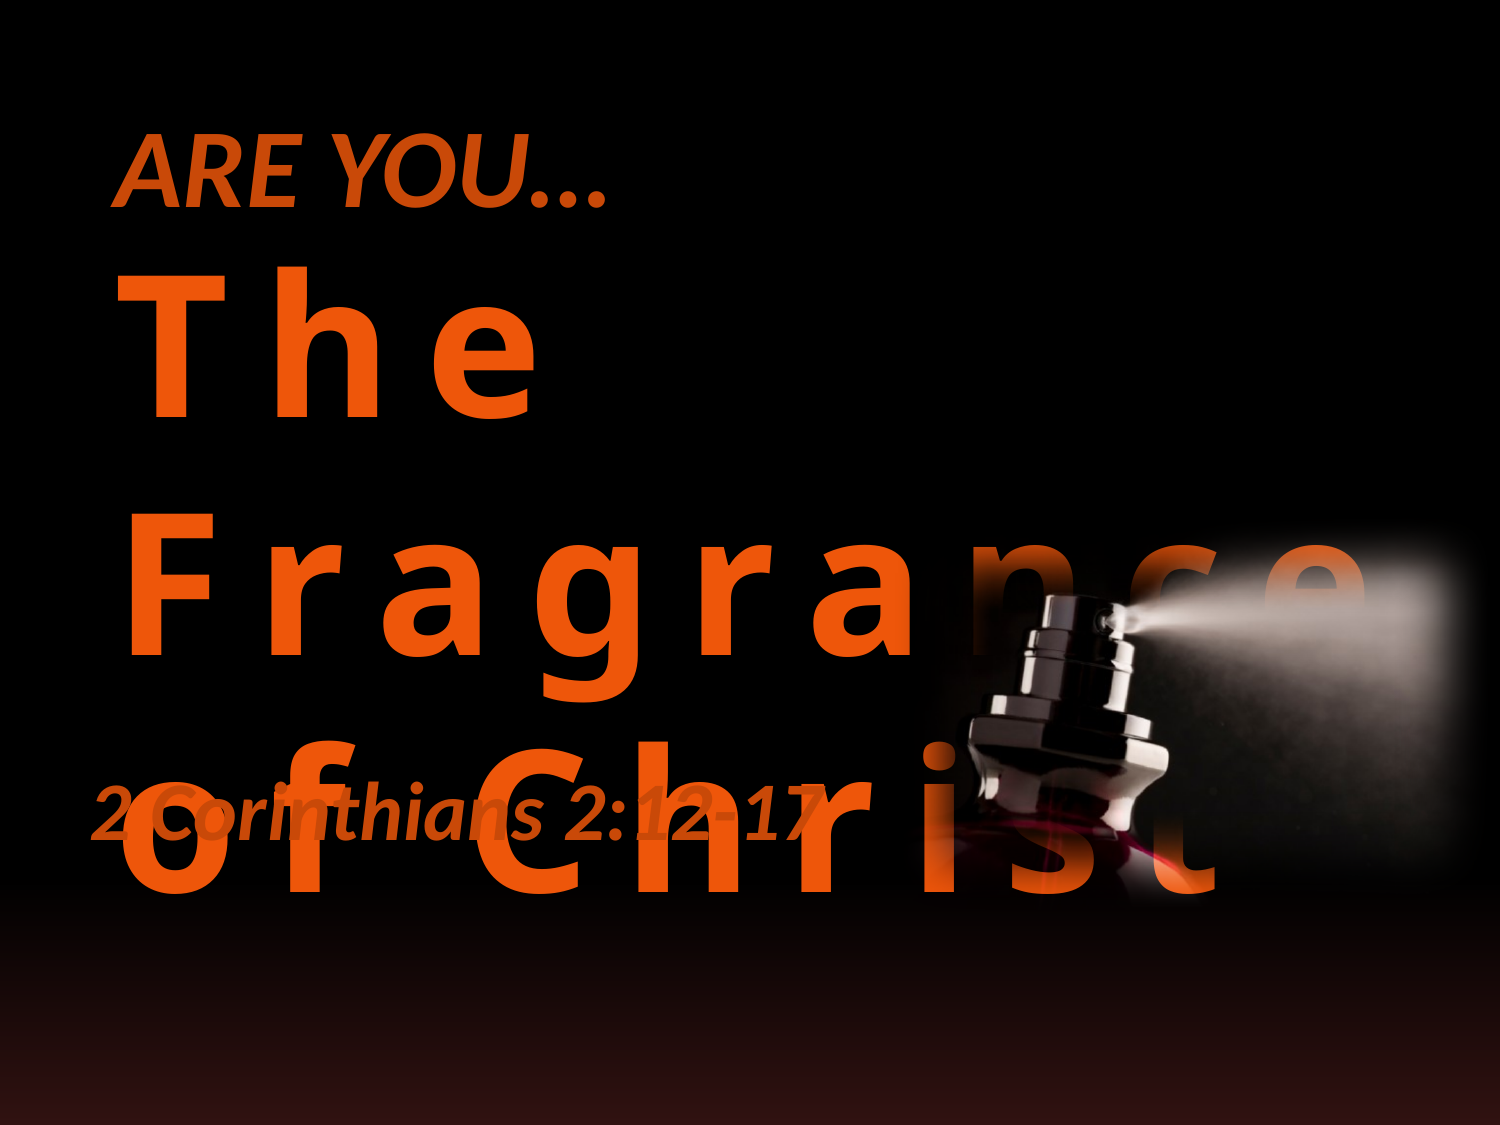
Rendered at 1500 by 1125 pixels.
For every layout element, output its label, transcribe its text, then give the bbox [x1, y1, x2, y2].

picture [892, 512, 1495, 913]
text_box 2 Corinthians 2:12-17 [75, 750, 850, 865]
text_box ARE YOU… [99, 87, 875, 238]
text_box The Fragrance of Christ [99, 212, 1500, 576]
